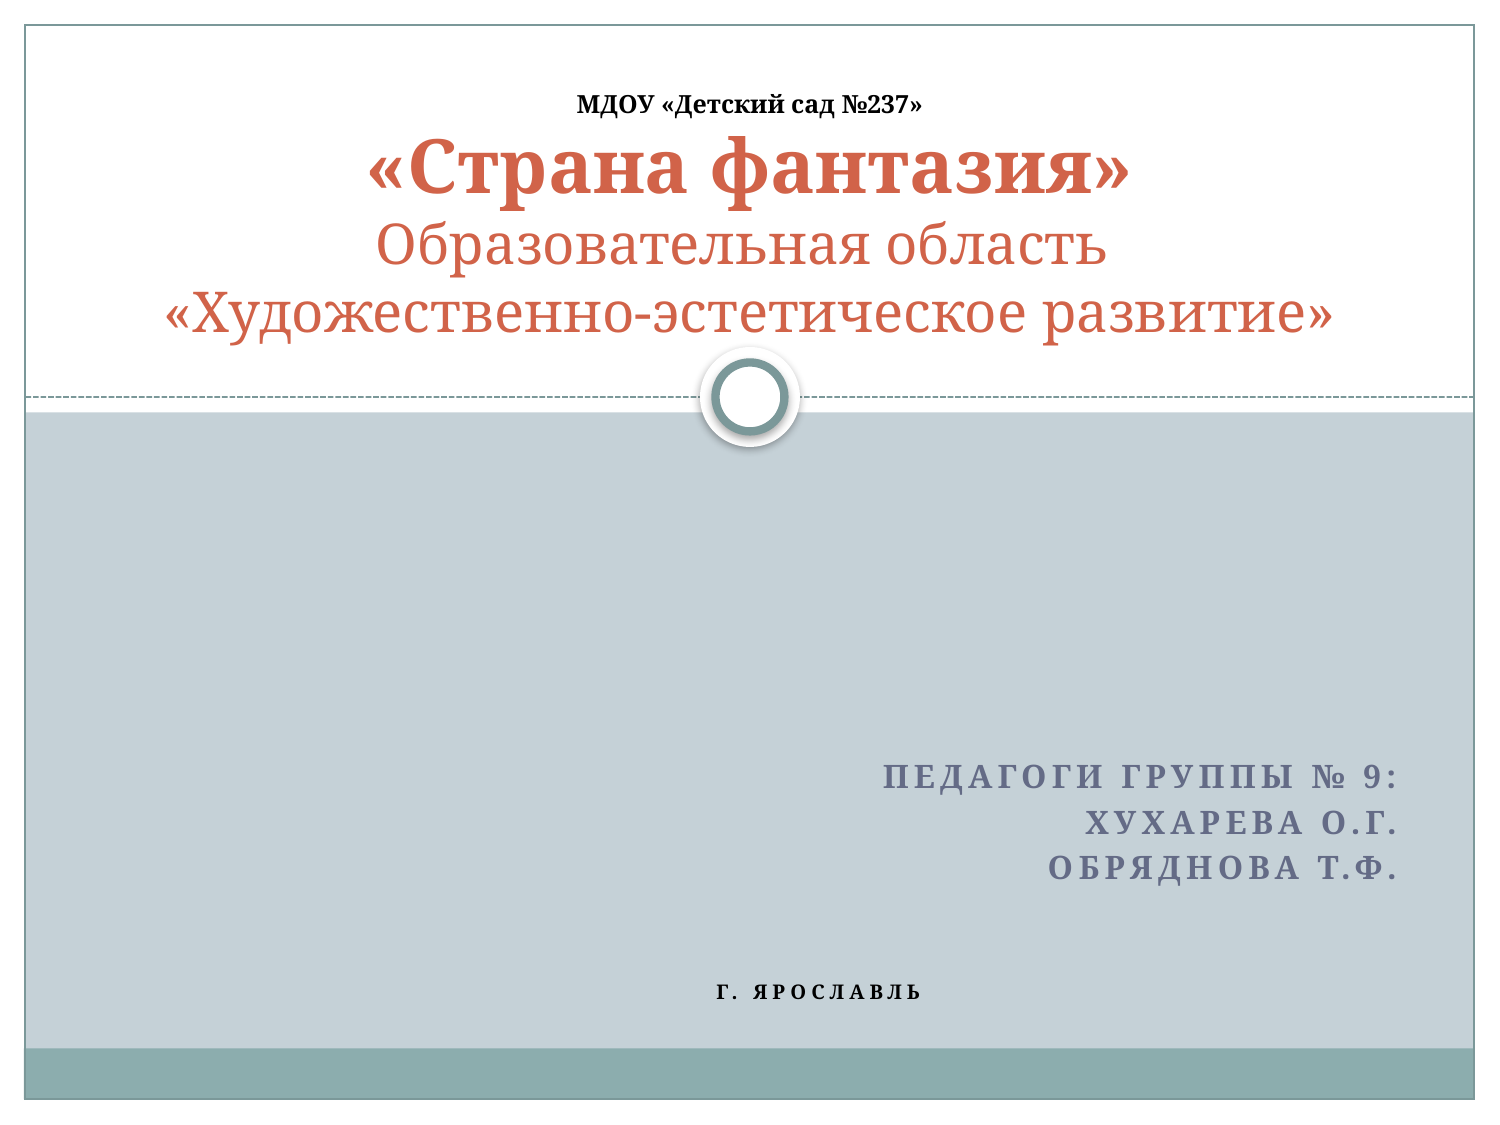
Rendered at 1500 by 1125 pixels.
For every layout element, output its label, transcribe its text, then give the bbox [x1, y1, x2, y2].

subtitle Педагоги группы № 9: Хухарева О.Г. Обряднова Т.Ф. г. Ярославль [225, 704, 1412, 1012]
title МДОУ «Детский сад №237» «Страна фантазия» Образовательная область «Художественно-эстетическое развитие» [112, 62, 1388, 457]
